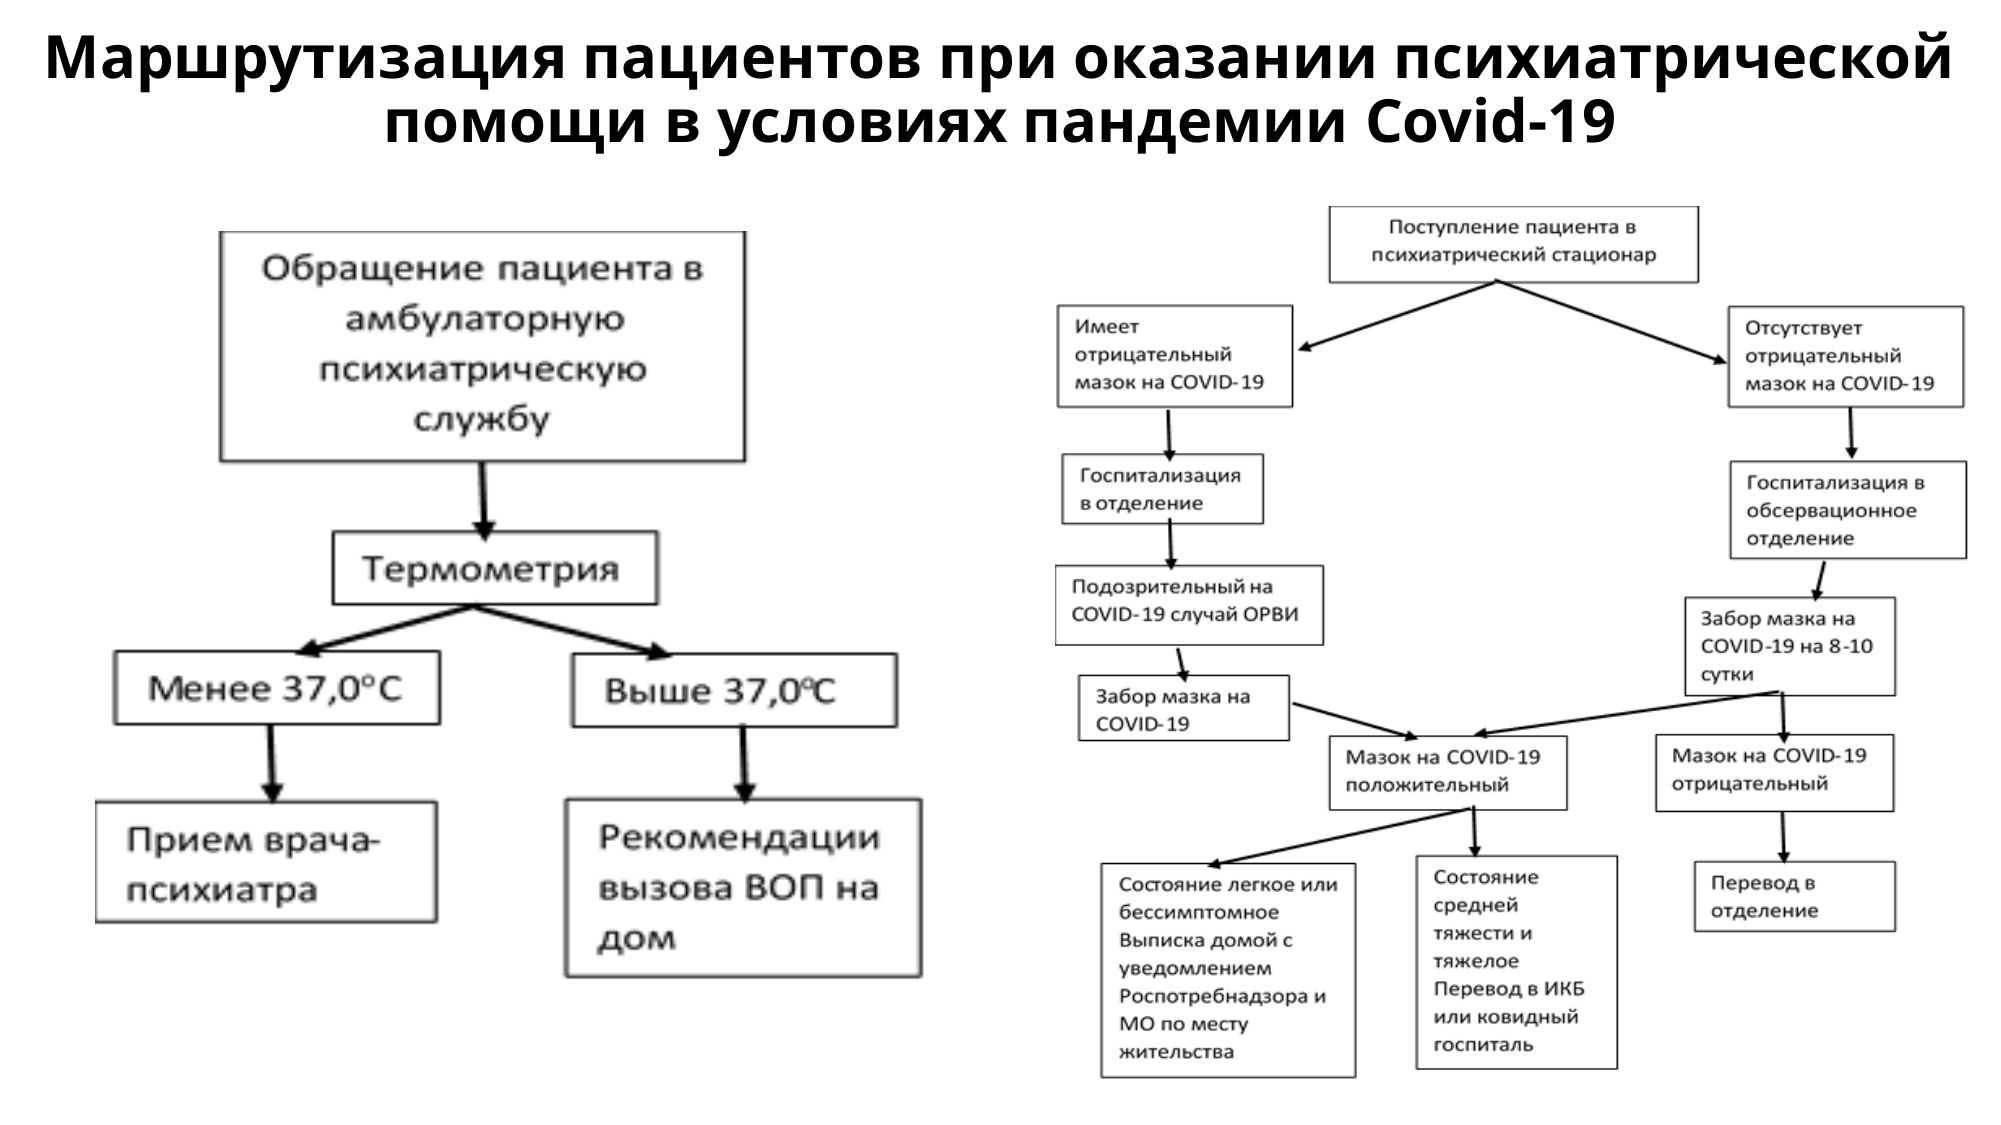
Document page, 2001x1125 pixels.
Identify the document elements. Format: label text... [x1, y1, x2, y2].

picture [95, 231, 936, 988]
title Маршрутизация пациентов при оказании психиатрической помощи в условиях пандемии Covid-19 [0, 0, 2000, 183]
picture [1055, 206, 1974, 1083]
